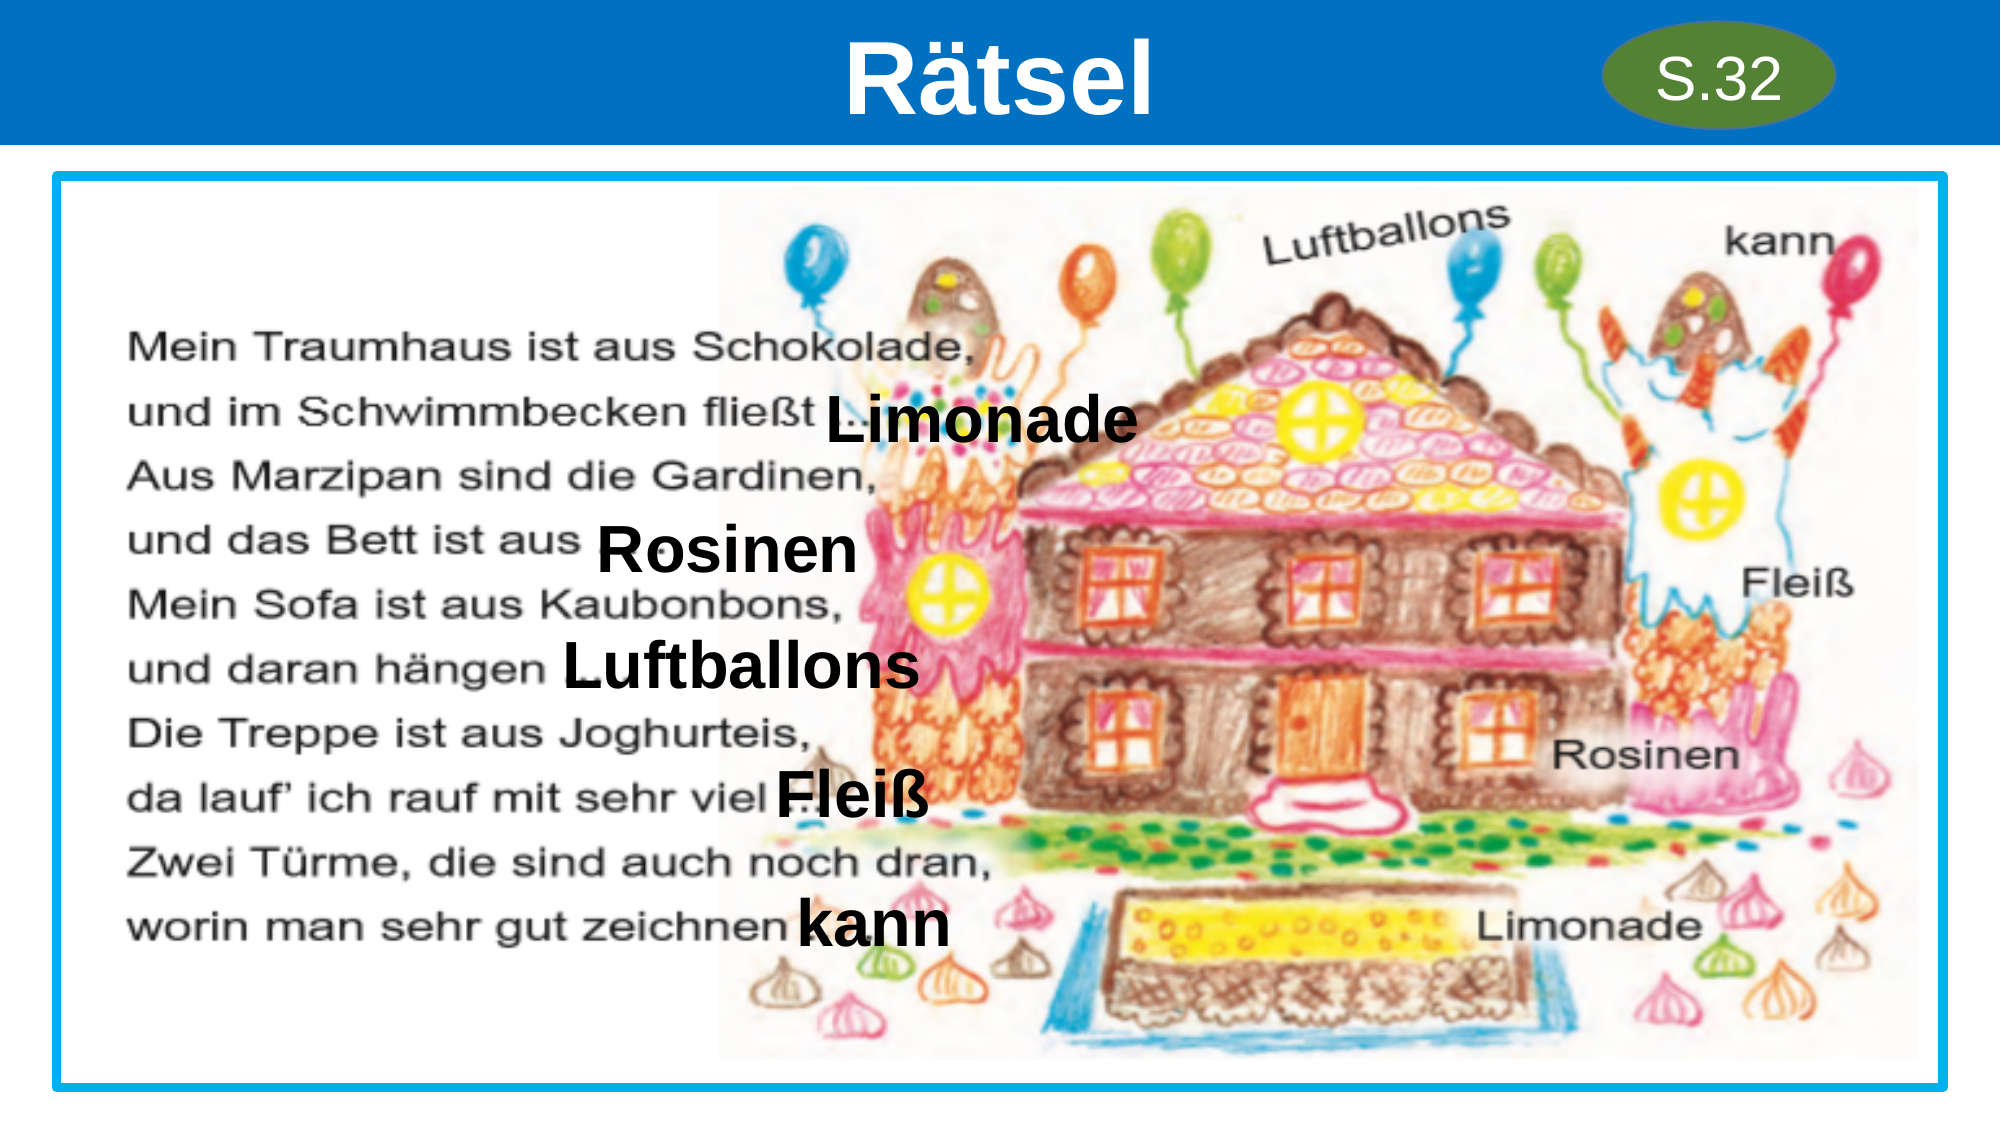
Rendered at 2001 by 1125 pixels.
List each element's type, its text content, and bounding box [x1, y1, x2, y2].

picture [81, 185, 1918, 1079]
text_box S.32 [1601, 20, 1837, 131]
subtitle [56, 176, 1943, 1088]
title Rätsel [0, 0, 2000, 146]
